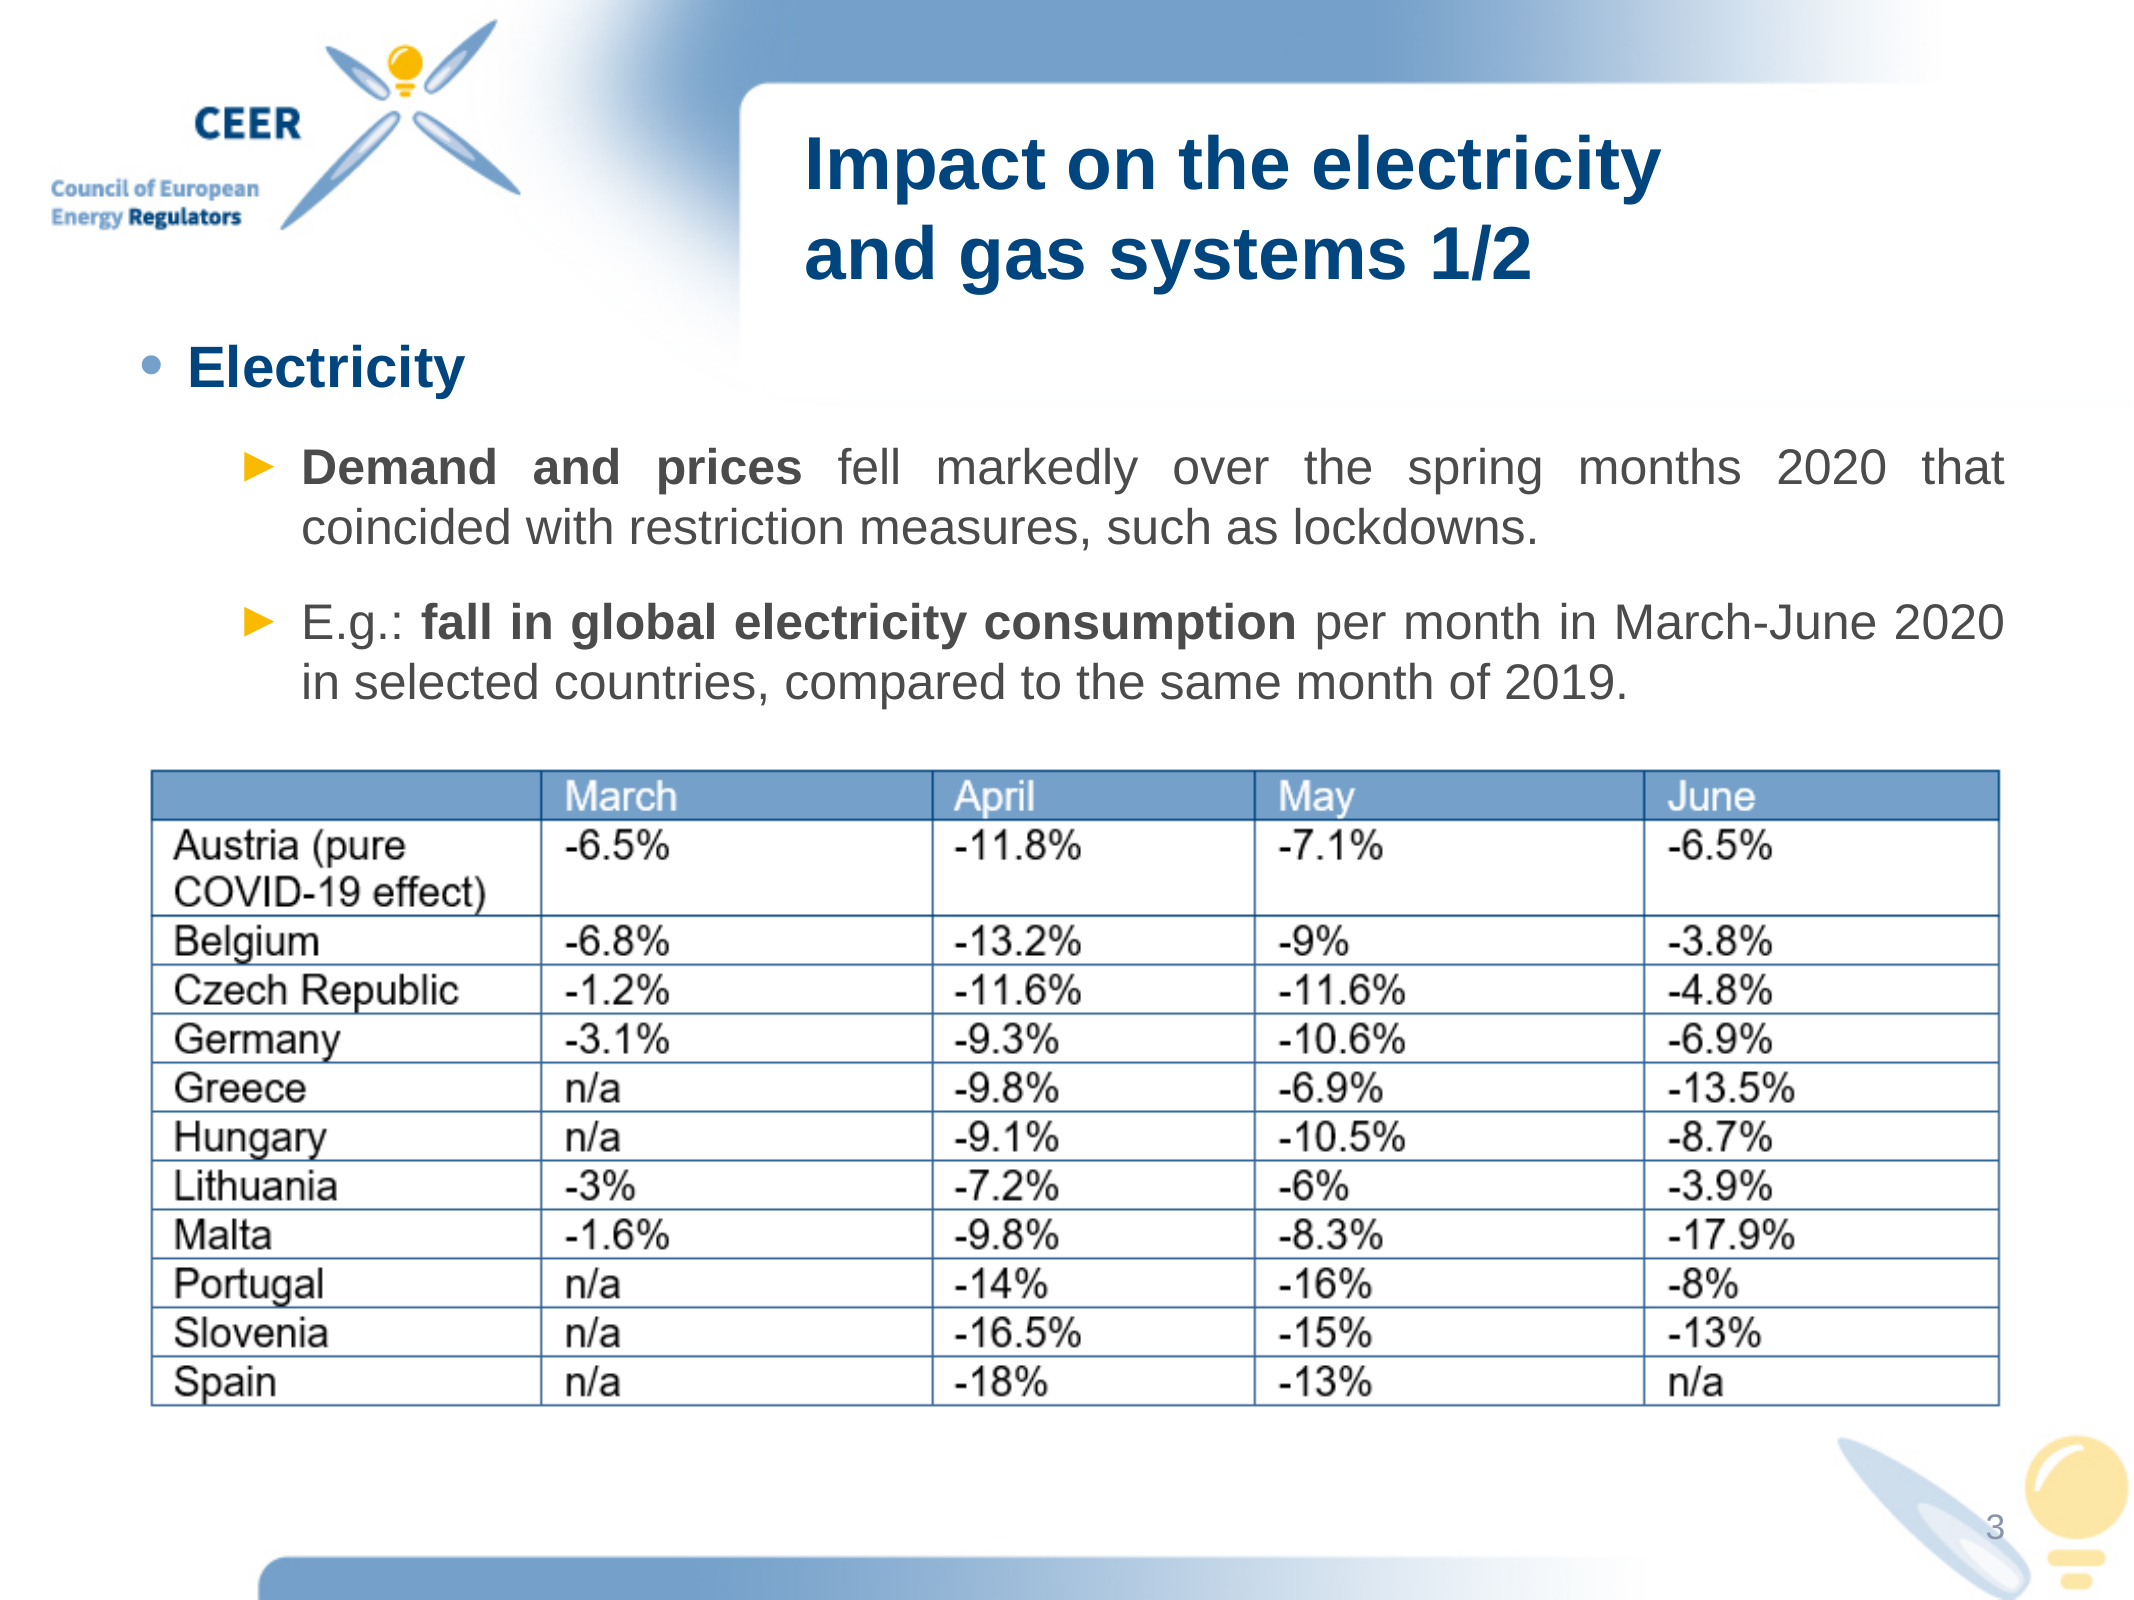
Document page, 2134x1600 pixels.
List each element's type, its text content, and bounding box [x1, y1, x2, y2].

picture [0, 0, 2134, 1600]
title Impact on the electricity and gas systems 1/2 [783, 91, 2027, 318]
slide_number 3 [1528, 1482, 2027, 1569]
list Electricity Demand and prices fell markedly over the spring months 2020 that coincided with restriction measures, such as lockdowns. E.g.: fall in global electricity consumption per month in March-June 2020 in selected countries, compared to the same month of 2019. [106, 318, 2027, 1569]
